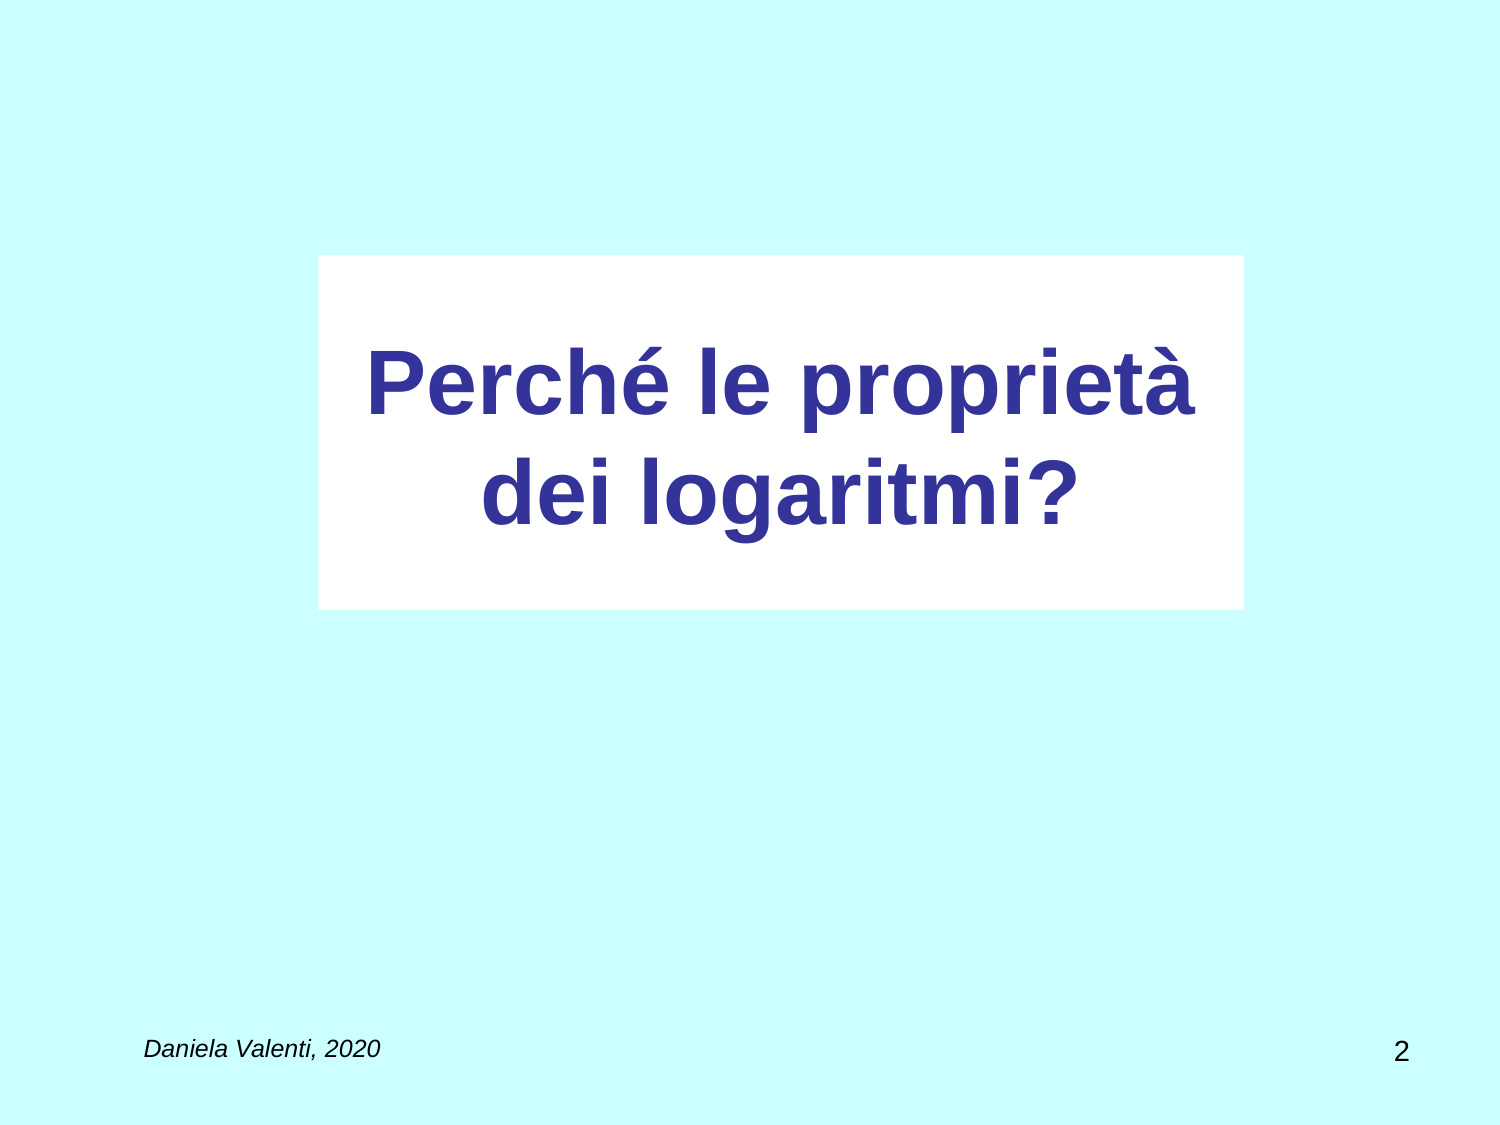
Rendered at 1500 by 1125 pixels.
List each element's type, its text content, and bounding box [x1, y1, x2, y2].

slide_number 2 [1074, 1024, 1426, 1103]
title Perché le proprietà dei logaritmi? [318, 255, 1245, 610]
footer Daniela Valenti, 2020 [24, 1024, 501, 1104]
